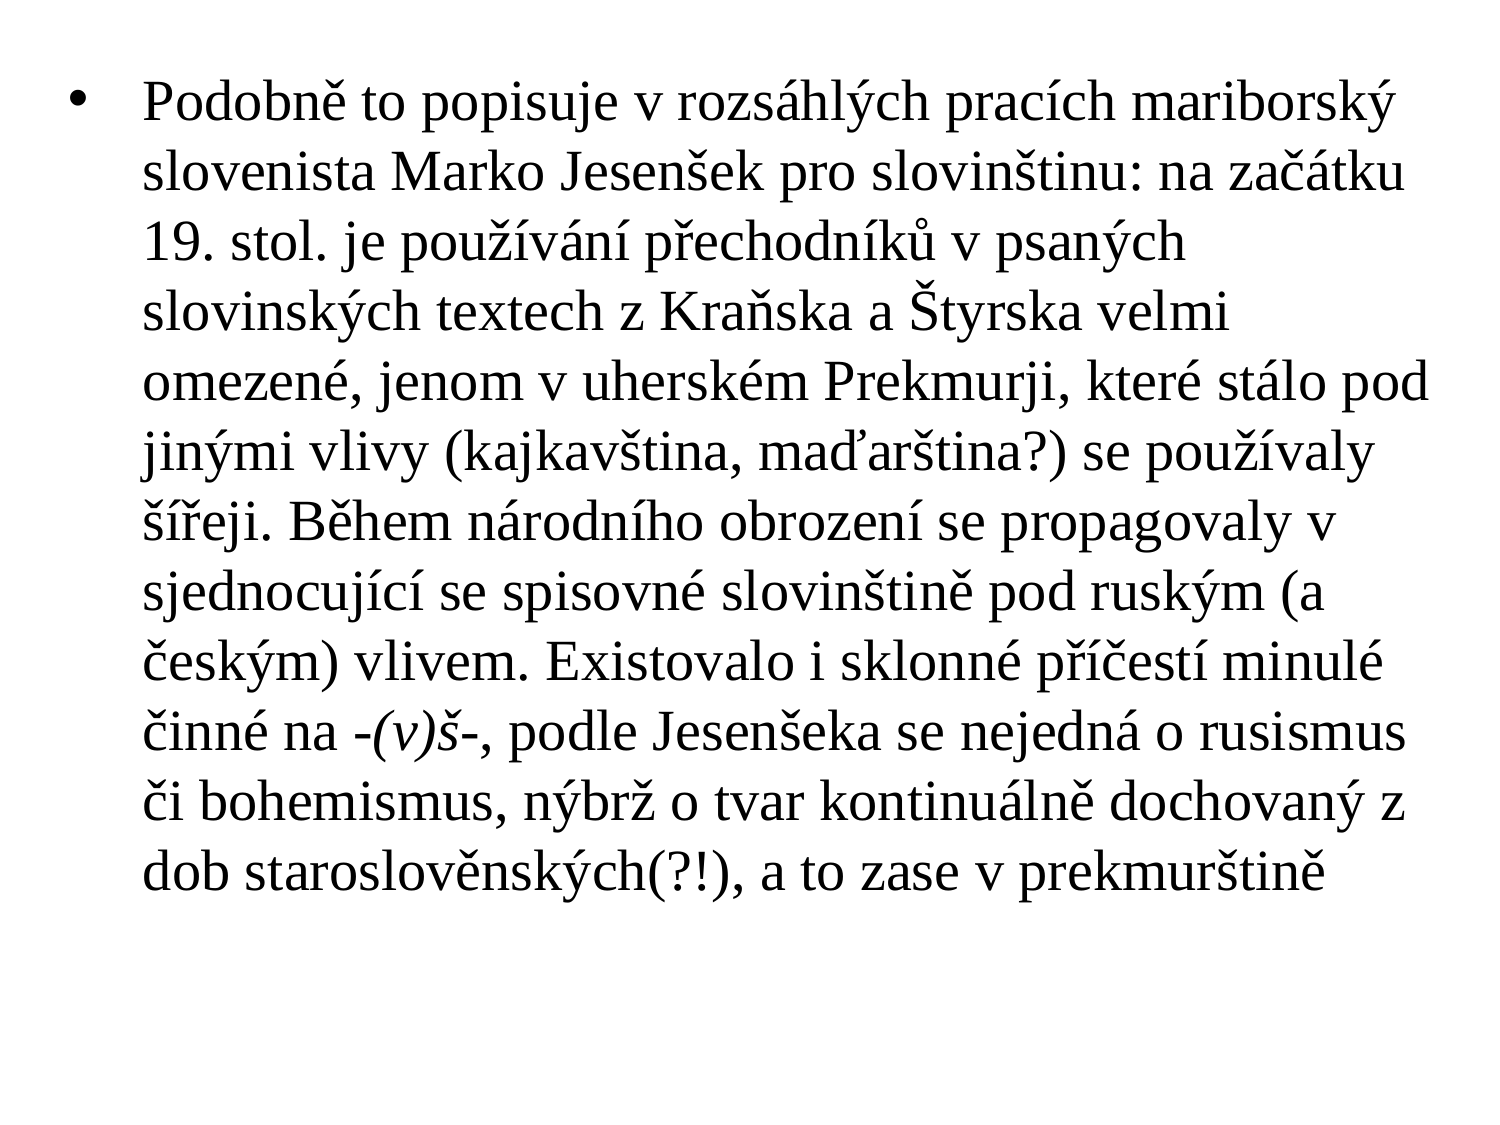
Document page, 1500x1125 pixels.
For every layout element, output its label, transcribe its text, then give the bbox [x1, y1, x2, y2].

list Podobně to popisuje v rozsáhlých pracích mariborský slovenista Marko Jesenšek pro slovinštinu: na začátku 19. stol. je používání přechodníků v psaných slovinských textech z Kraňska a Štyrska velmi omezené, jenom v uherském Prekmurji, které stálo pod jinými vlivy (kajkavština, maďarština?) se používaly šířeji. Během národního obrození se propagovaly v sjednocující se spisovné slovinštině pod ruským (a českým) vlivem. Existovalo i sklonné příčestí minulé činné na -(v)š-, podle Jesenšeka se nejedná o rusismus či bohemismus, nýbrž o tvar kontinuálně dochovaný z dob staroslověnských(?!), a to zase v prekmurštině [53, 54, 1447, 1071]
